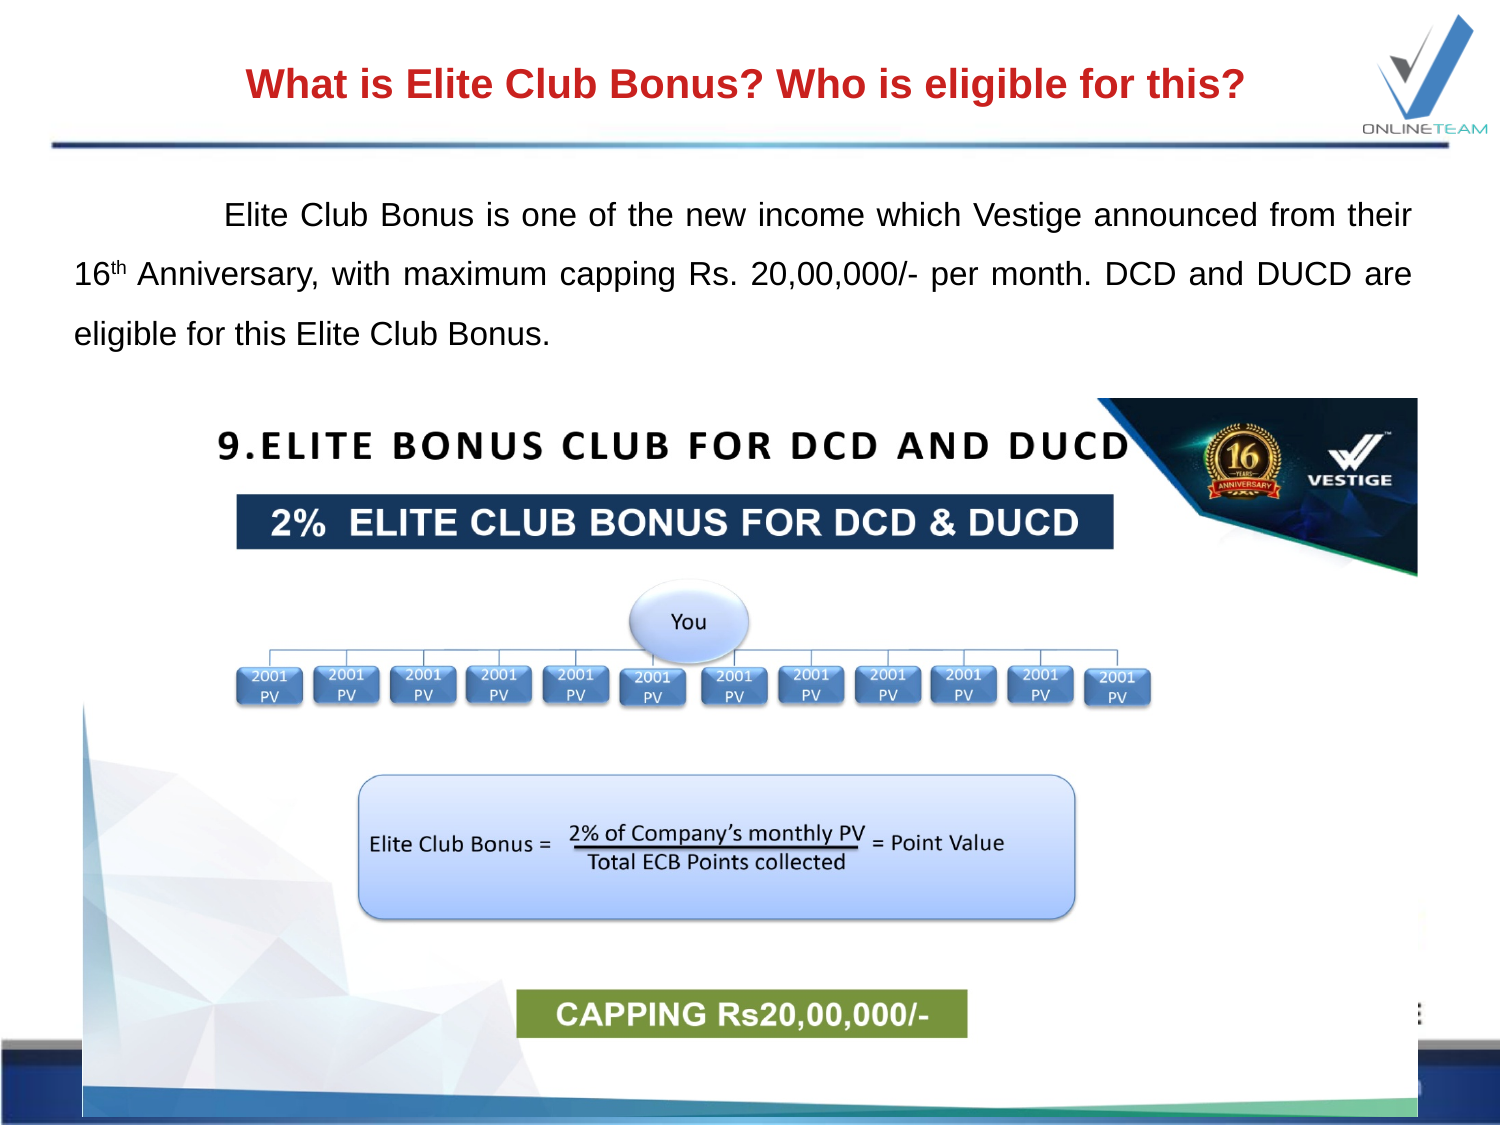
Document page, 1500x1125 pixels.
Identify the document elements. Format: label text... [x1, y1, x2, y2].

text_box What is Elite Club Bonus? Who is eligible for this? [63, 49, 1357, 111]
picture [0, 0, 1500, 1125]
text_box Elite Club Bonus is one of the new income which Vestige announced from their 16th Anniversary, with maximum capping Rs. 20,00,000/- per month. DCD and DUCD are eligible for this Elite Club Bonus. [58, 165, 1429, 936]
